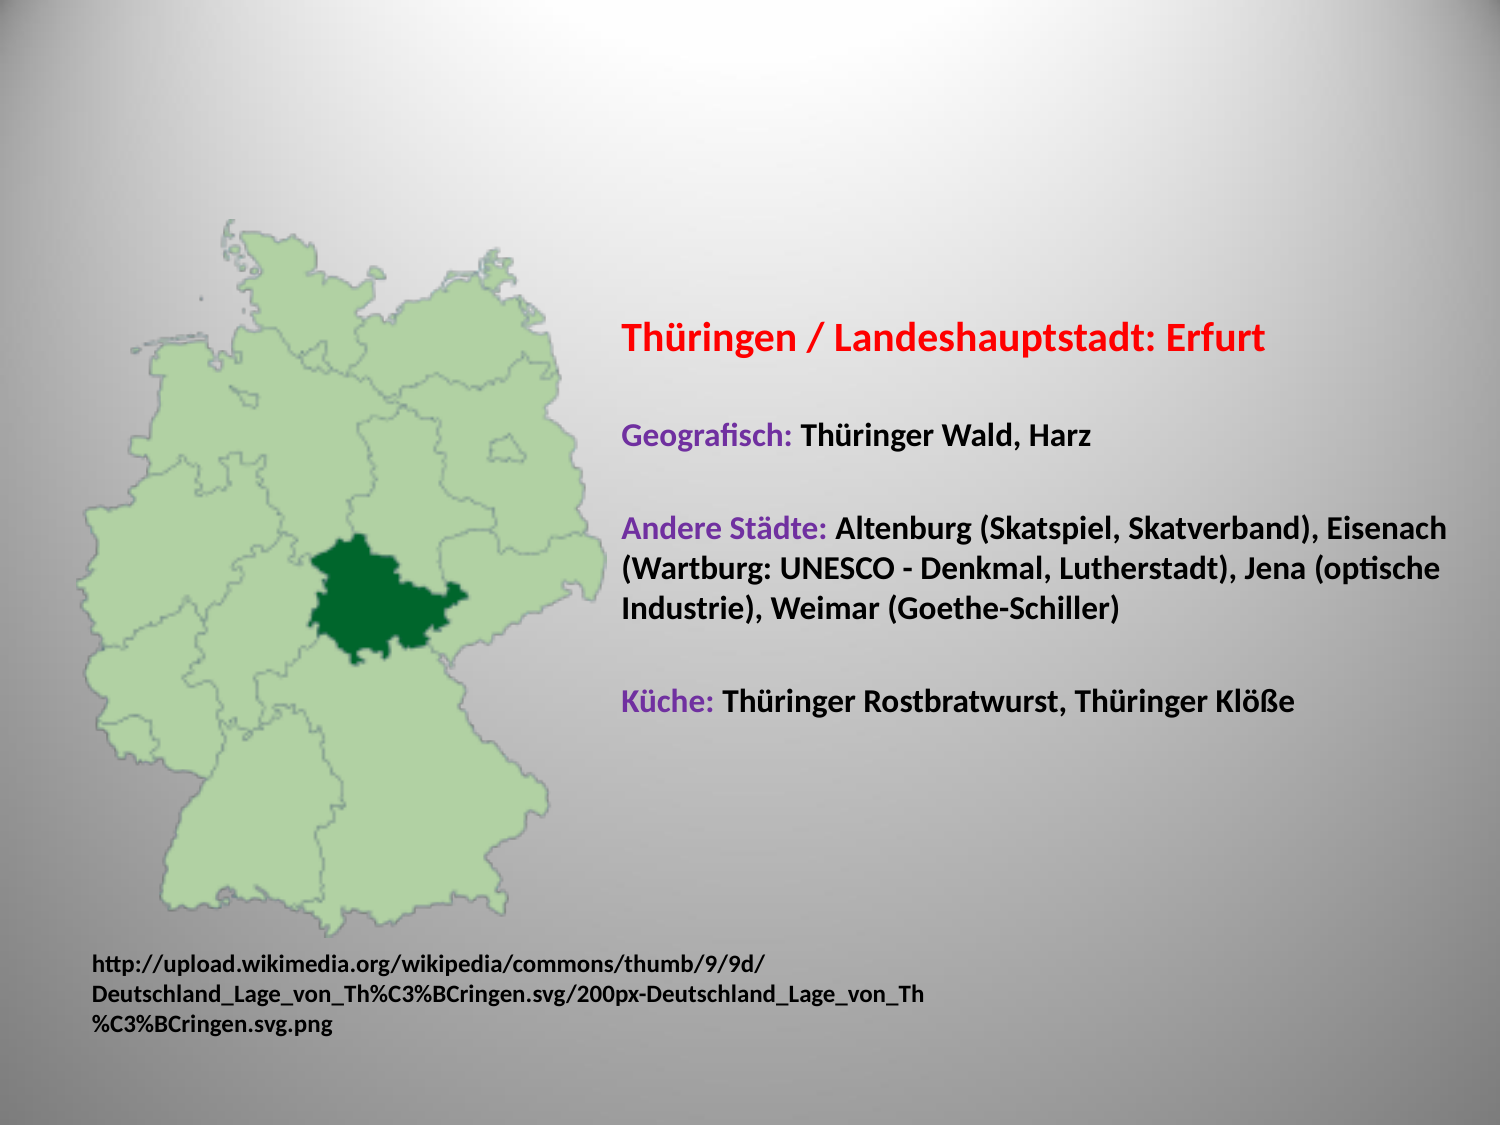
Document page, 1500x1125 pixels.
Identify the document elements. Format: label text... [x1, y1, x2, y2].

list Thüringen / Landeshauptstadt: Erfurt Geografisch: Thüringer Wald, Harz Andere Städte: Altenburg (Skatspiel, Skatverband), Eisenach (Wartburg: UNESCO - Denkmal, Lutherstadt), Jena (optische Industrie), Weimar (Goethe-Schiller) Küche: Thüringer Rostbratwurst, Thüringer Klöße [610, 302, 1469, 794]
picture [0, 0, 1500, 1125]
title http://upload.wikimedia.org/wikipedia/commons/thumb/9/9d/Deutschland_Lage_von_Th%C3%BCringen.svg/200px-Deutschland_Lage_von_Th%C3%BCringen.svg.png [76, 952, 977, 1046]
